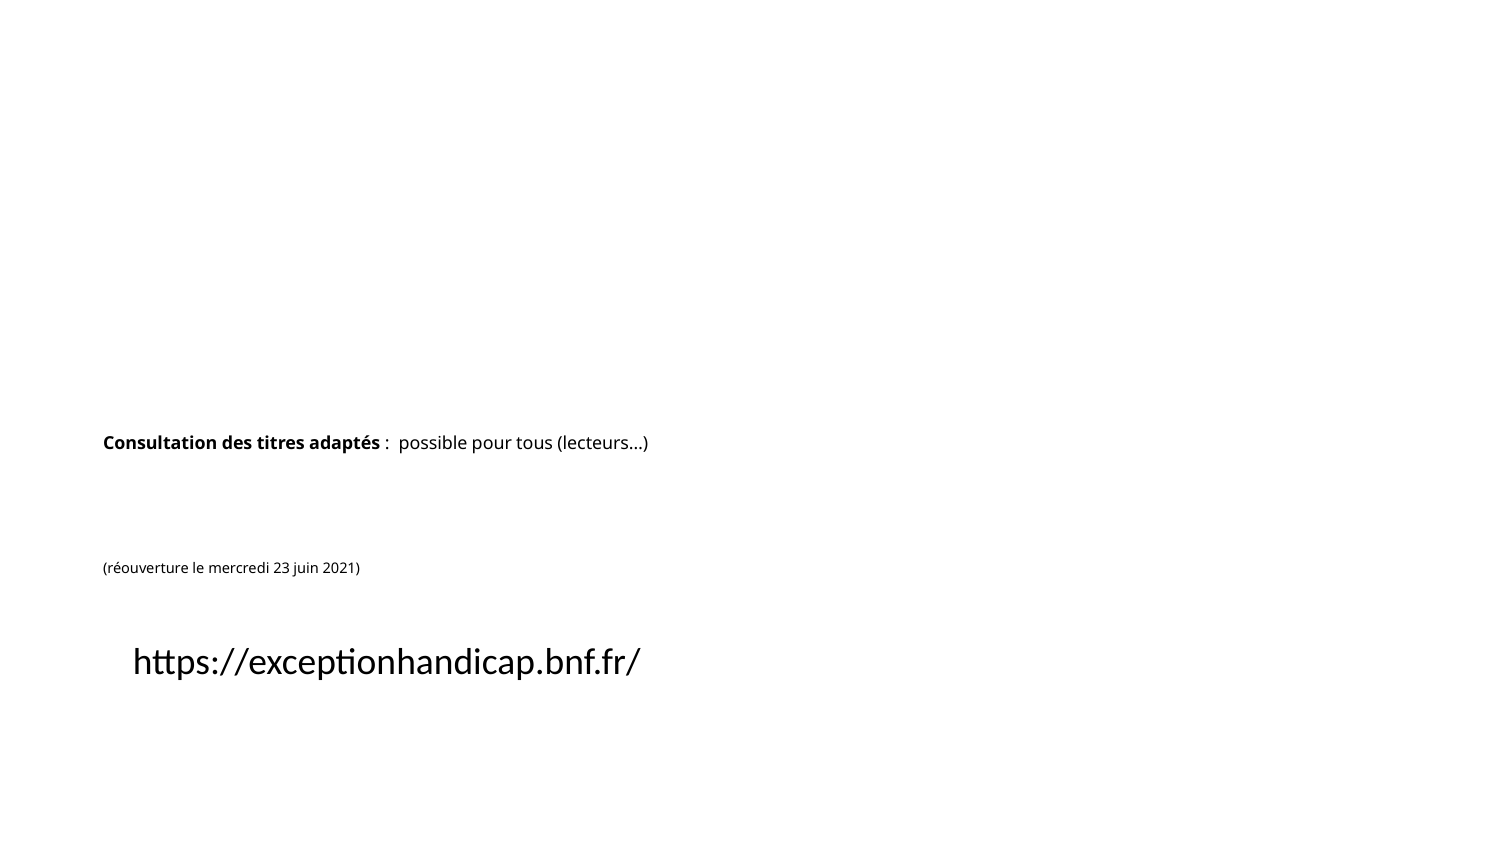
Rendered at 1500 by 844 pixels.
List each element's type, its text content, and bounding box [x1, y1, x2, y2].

title Consultation des titres adaptés : possible pour tous (lecteurs…) (réouverture le mercredi 23 juin 2021) [88, 422, 1420, 586]
text_box https://exceptionhandicap.bnf.fr/ [118, 629, 656, 690]
